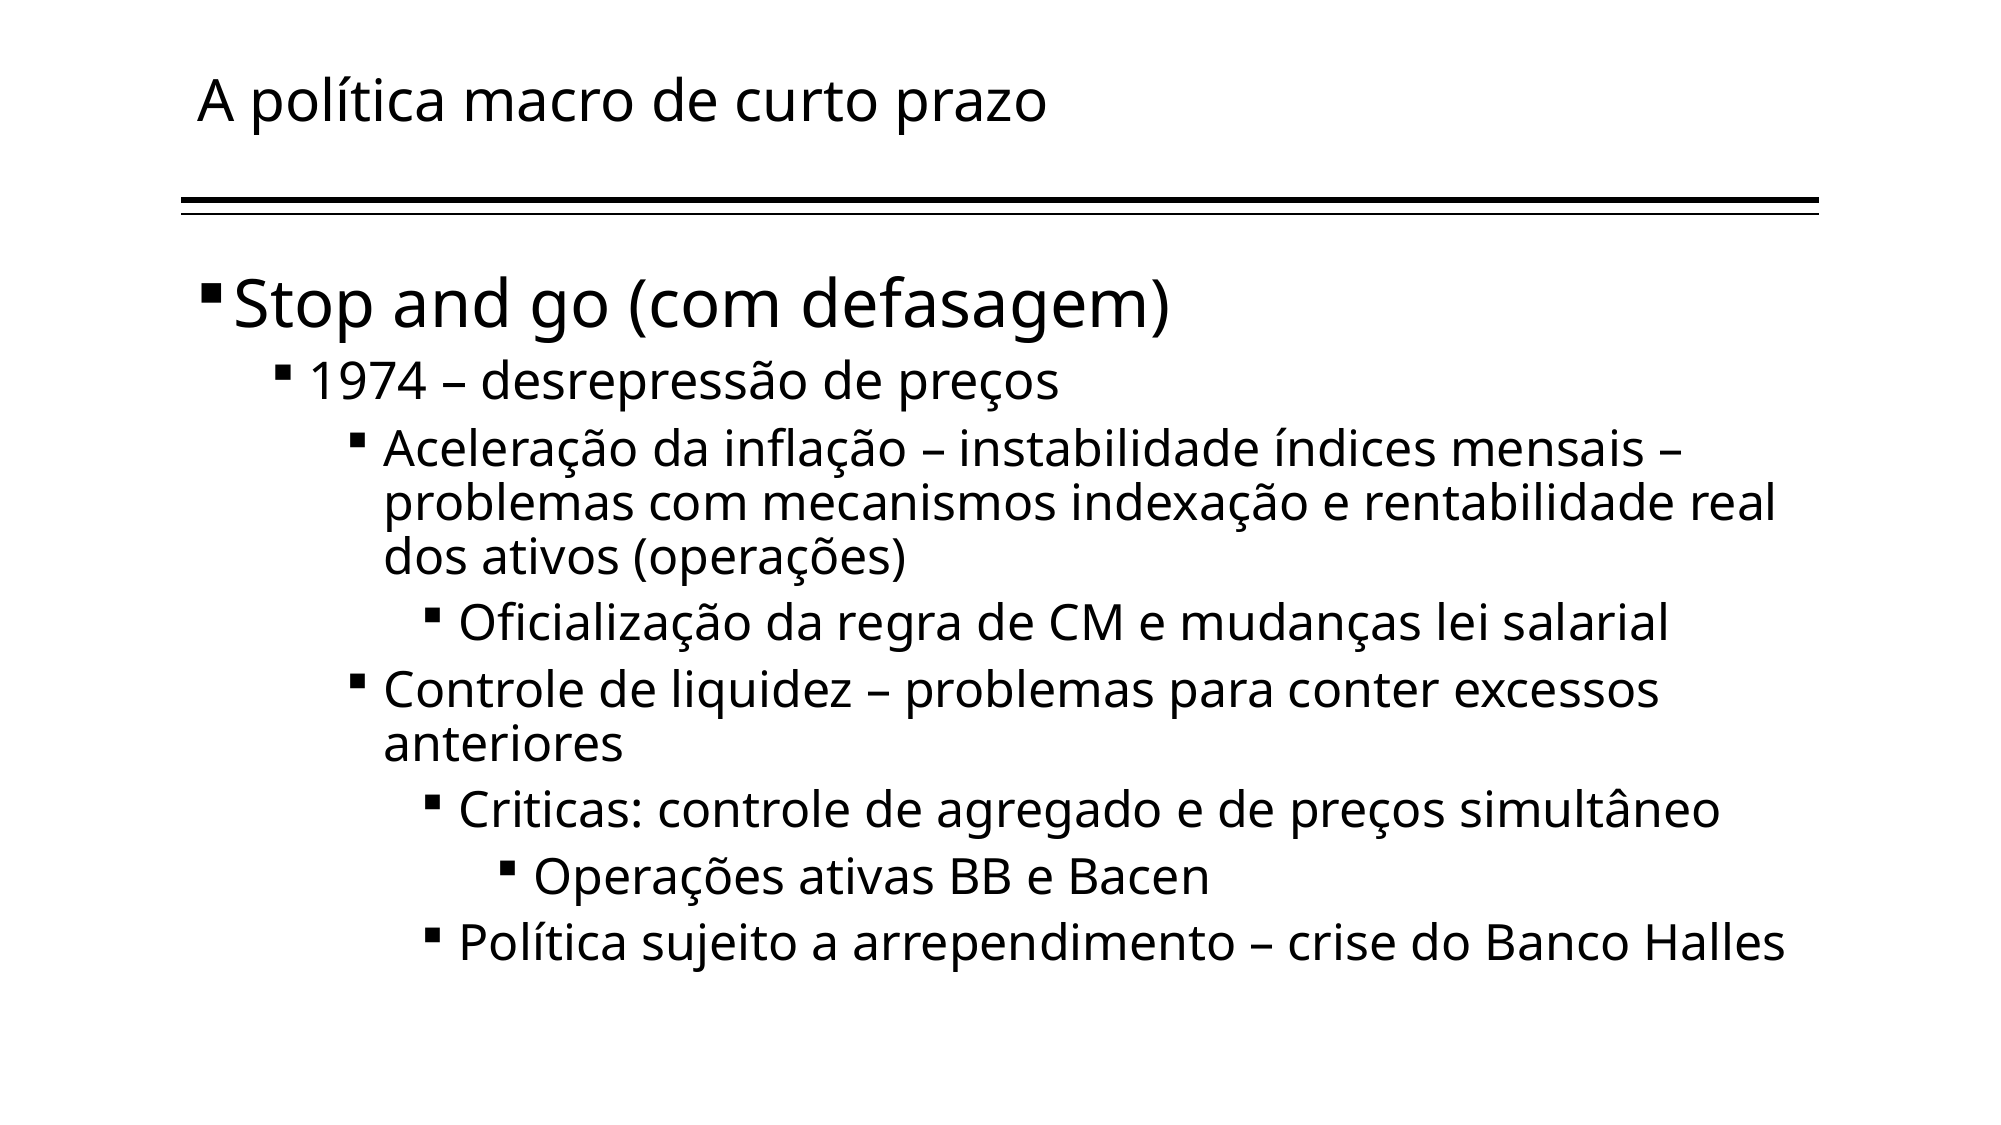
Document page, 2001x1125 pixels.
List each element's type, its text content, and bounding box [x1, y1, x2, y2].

title A política macro de curto prazo [182, 12, 1819, 193]
list Stop and go (com defasagem) 1974 – desrepressão de preços Aceleração da inflação – instabilidade índices mensais – problemas com mecanismos indexação e rentabilidade real dos ativos (operações) Oficialização da regra de CM e mudanças lei salarial Controle de liquidez – problemas para conter excessos anteriores Criticas: controle de agregado e de preços simultâneo Operações ativas BB e Bacen Política sujeito a arrependimento – crise do Banco Halles [181, 262, 1819, 1059]
